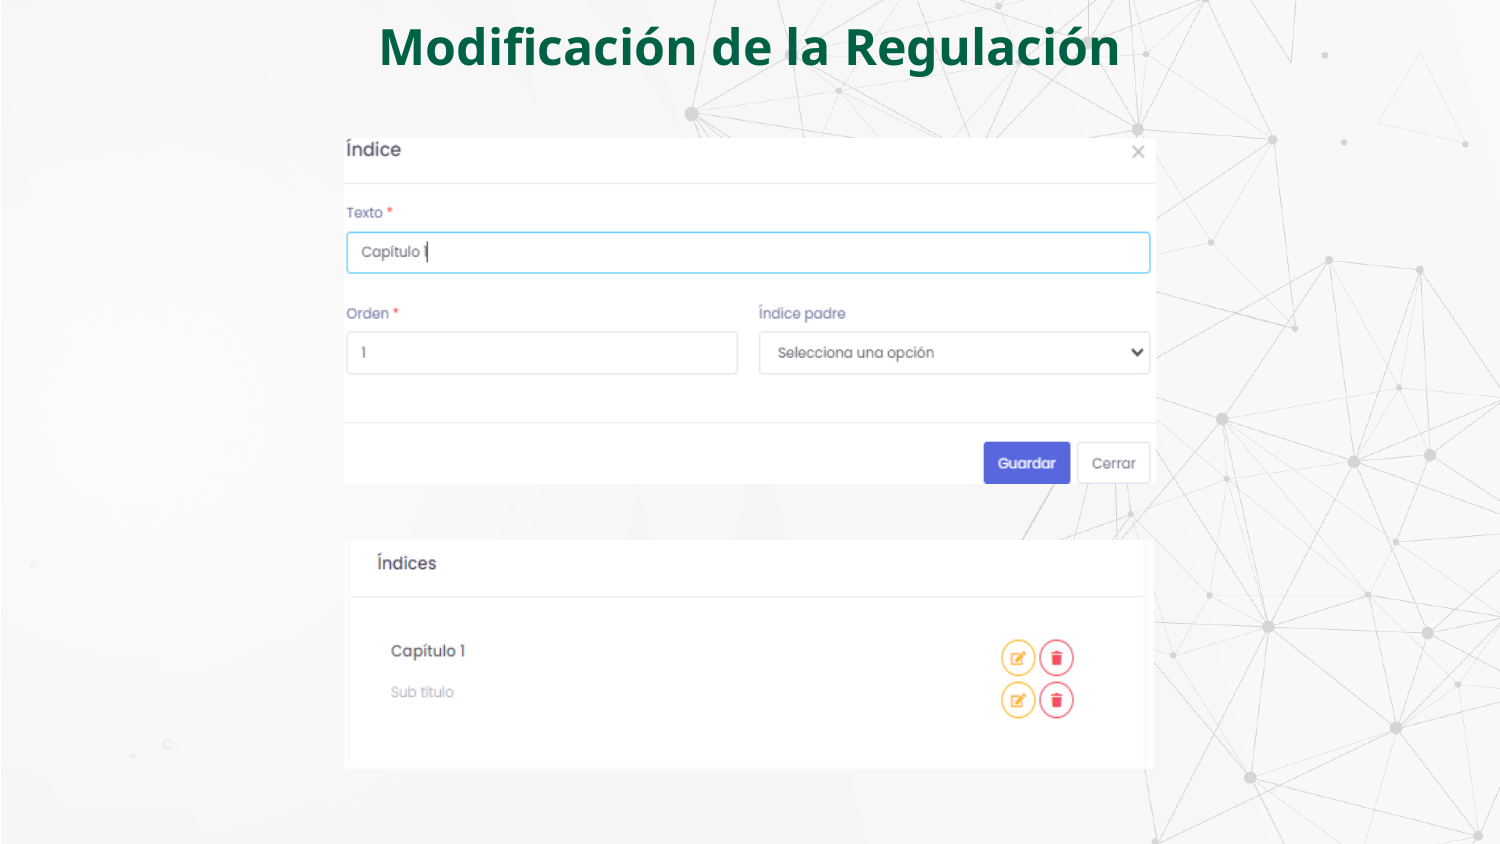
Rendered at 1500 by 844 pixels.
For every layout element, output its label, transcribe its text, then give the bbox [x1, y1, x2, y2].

text_box Modificación de la Regulación [322, 0, 1178, 93]
picture [344, 539, 1154, 769]
picture [344, 138, 1156, 485]
